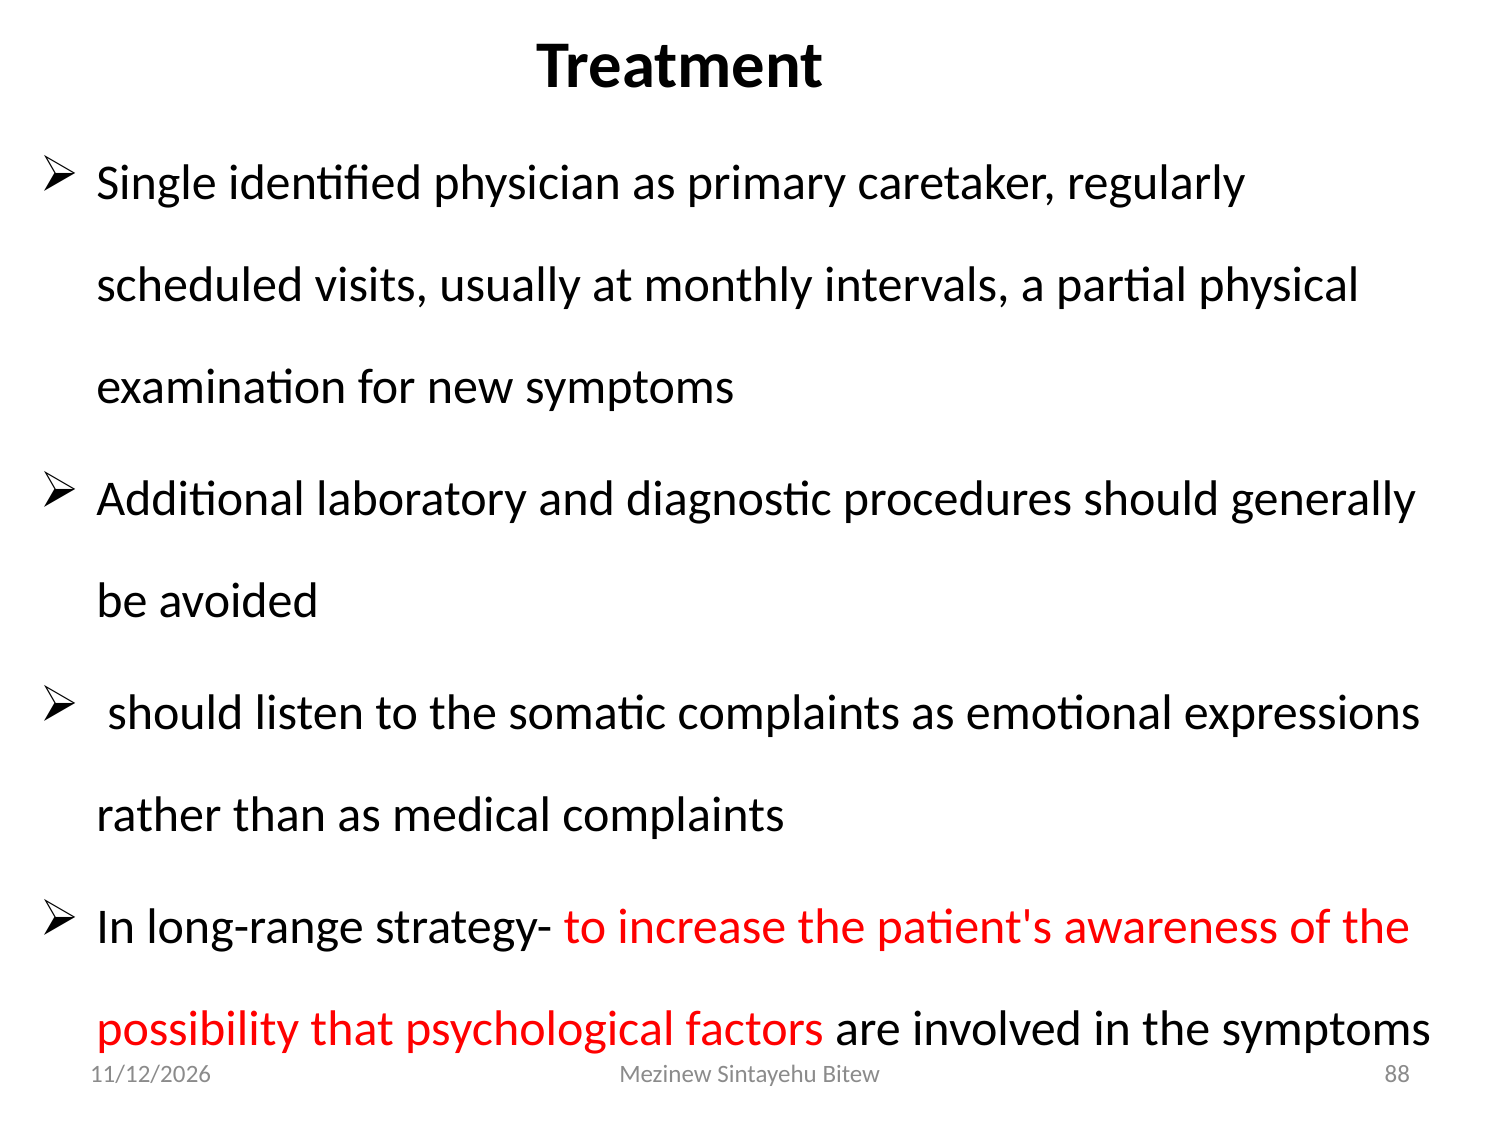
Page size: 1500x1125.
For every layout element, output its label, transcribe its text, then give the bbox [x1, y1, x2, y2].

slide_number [75, 1042, 425, 1103]
footer Mezinew Sintayehu Bitew [512, 1042, 988, 1103]
slide_number 88 [1074, 1042, 1425, 1103]
title Treatment [29, 0, 1346, 99]
list Single identified physician as primary caretaker, regularly scheduled visits, usually at monthly intervals, a partial physical examination for new symptoms Additional laboratory and diagnostic procedures should generally be avoided should listen to the somatic complaints as emotional expressions rather than as medical complaints In long-range strategy- to increase the patient's awareness of the possibility that psychological factors are involved in the symptoms [24, 99, 1461, 1062]
